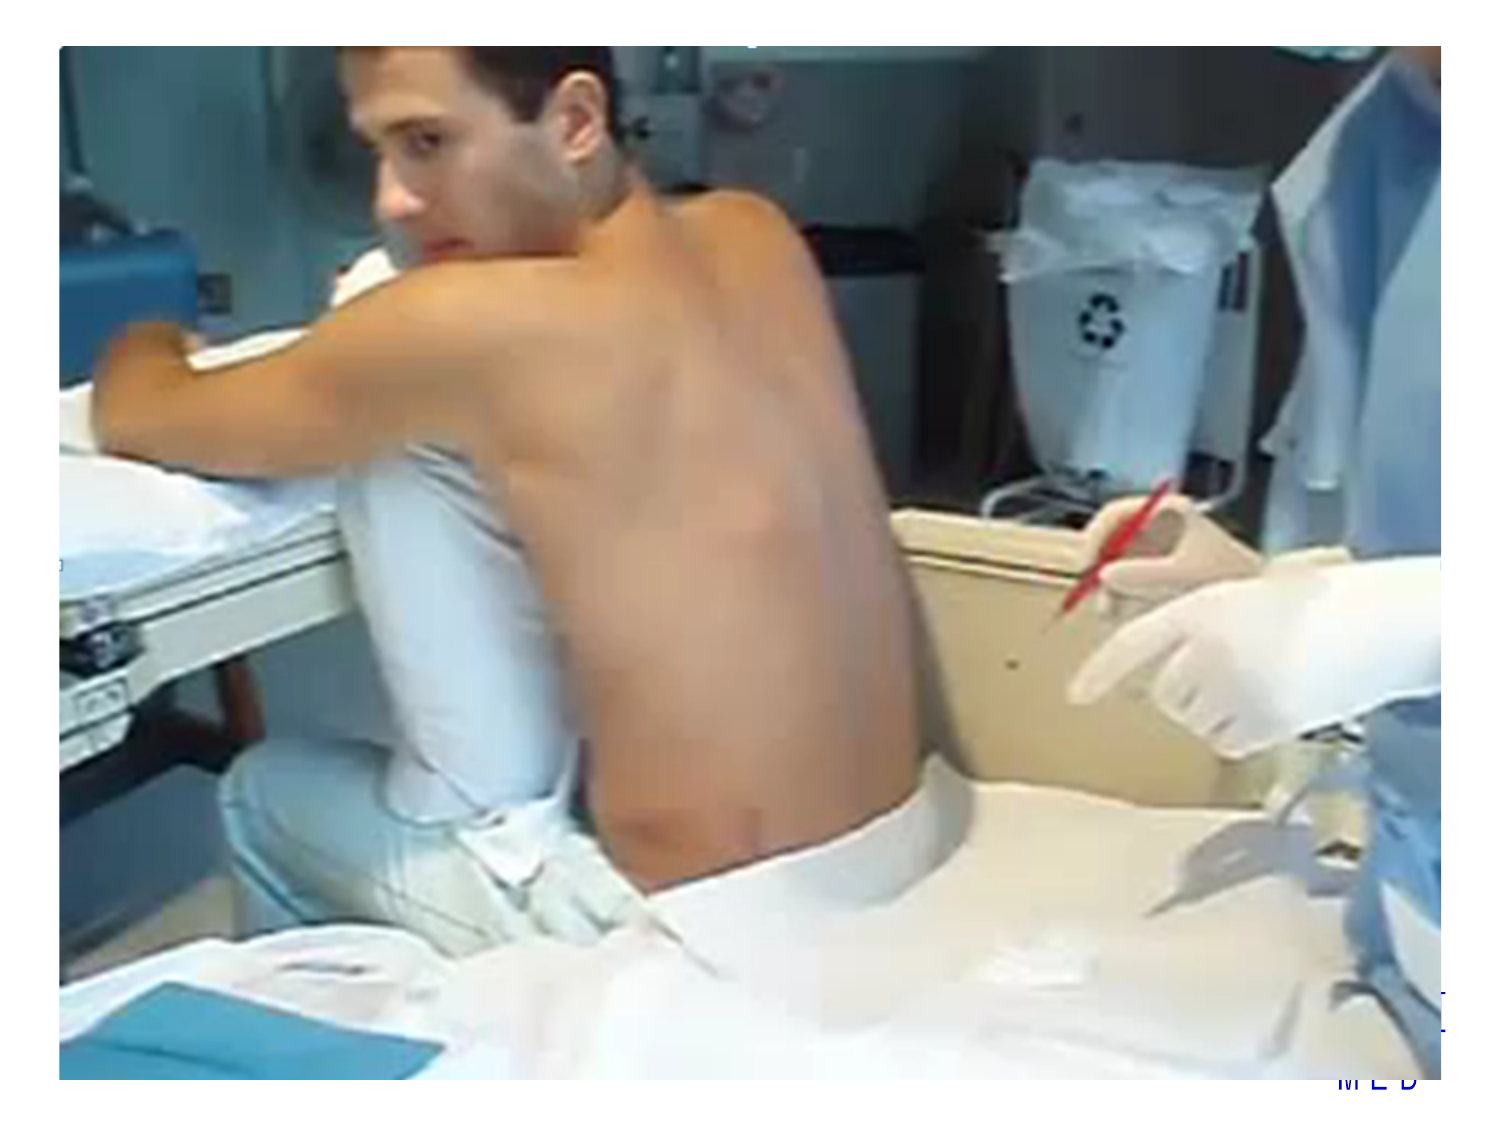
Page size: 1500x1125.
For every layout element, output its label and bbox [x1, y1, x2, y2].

picture [58, 46, 1442, 1080]
